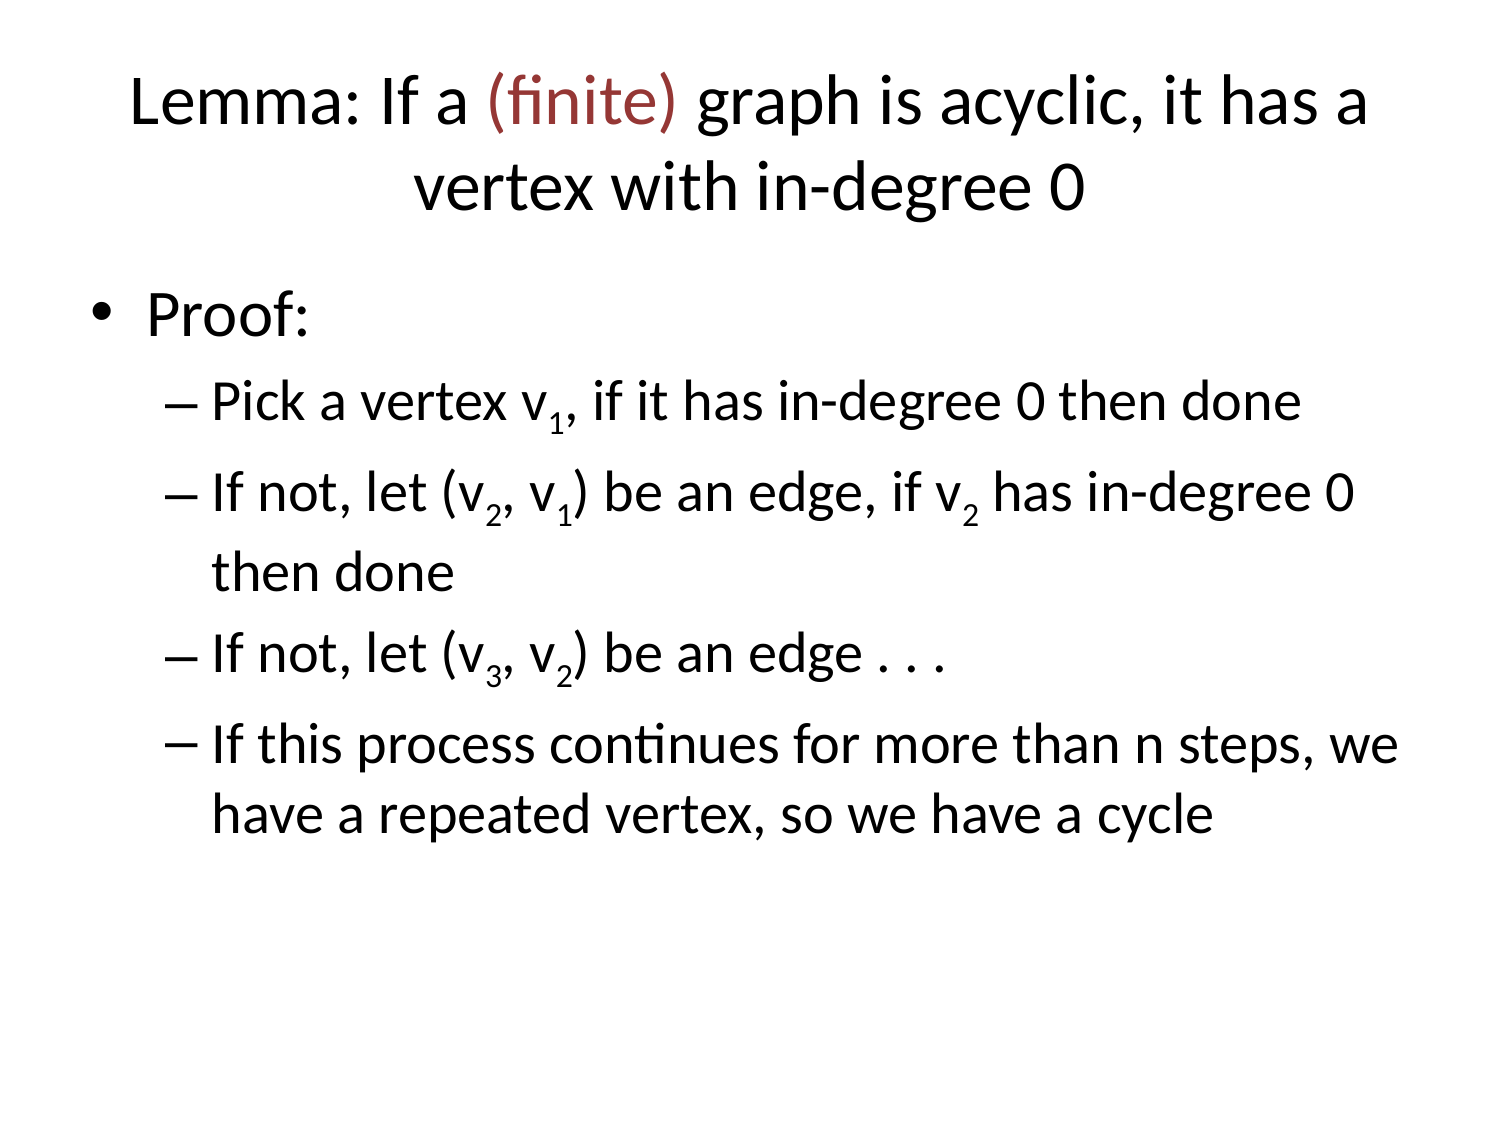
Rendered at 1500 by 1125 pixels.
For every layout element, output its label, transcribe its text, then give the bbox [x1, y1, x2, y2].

list Proof: Pick a vertex v1, if it has in-degree 0 then done If not, let (v2, v1) be an edge, if v2 has in-degree 0 then done If not, let (v3, v2) be an edge . . . If this process continues for more than n steps, we have a repeated vertex, so we have a cycle [75, 262, 1425, 1005]
title Lemma: If a (finite) graph is acyclic, it has a vertex with in-degree 0 [75, 45, 1425, 233]
